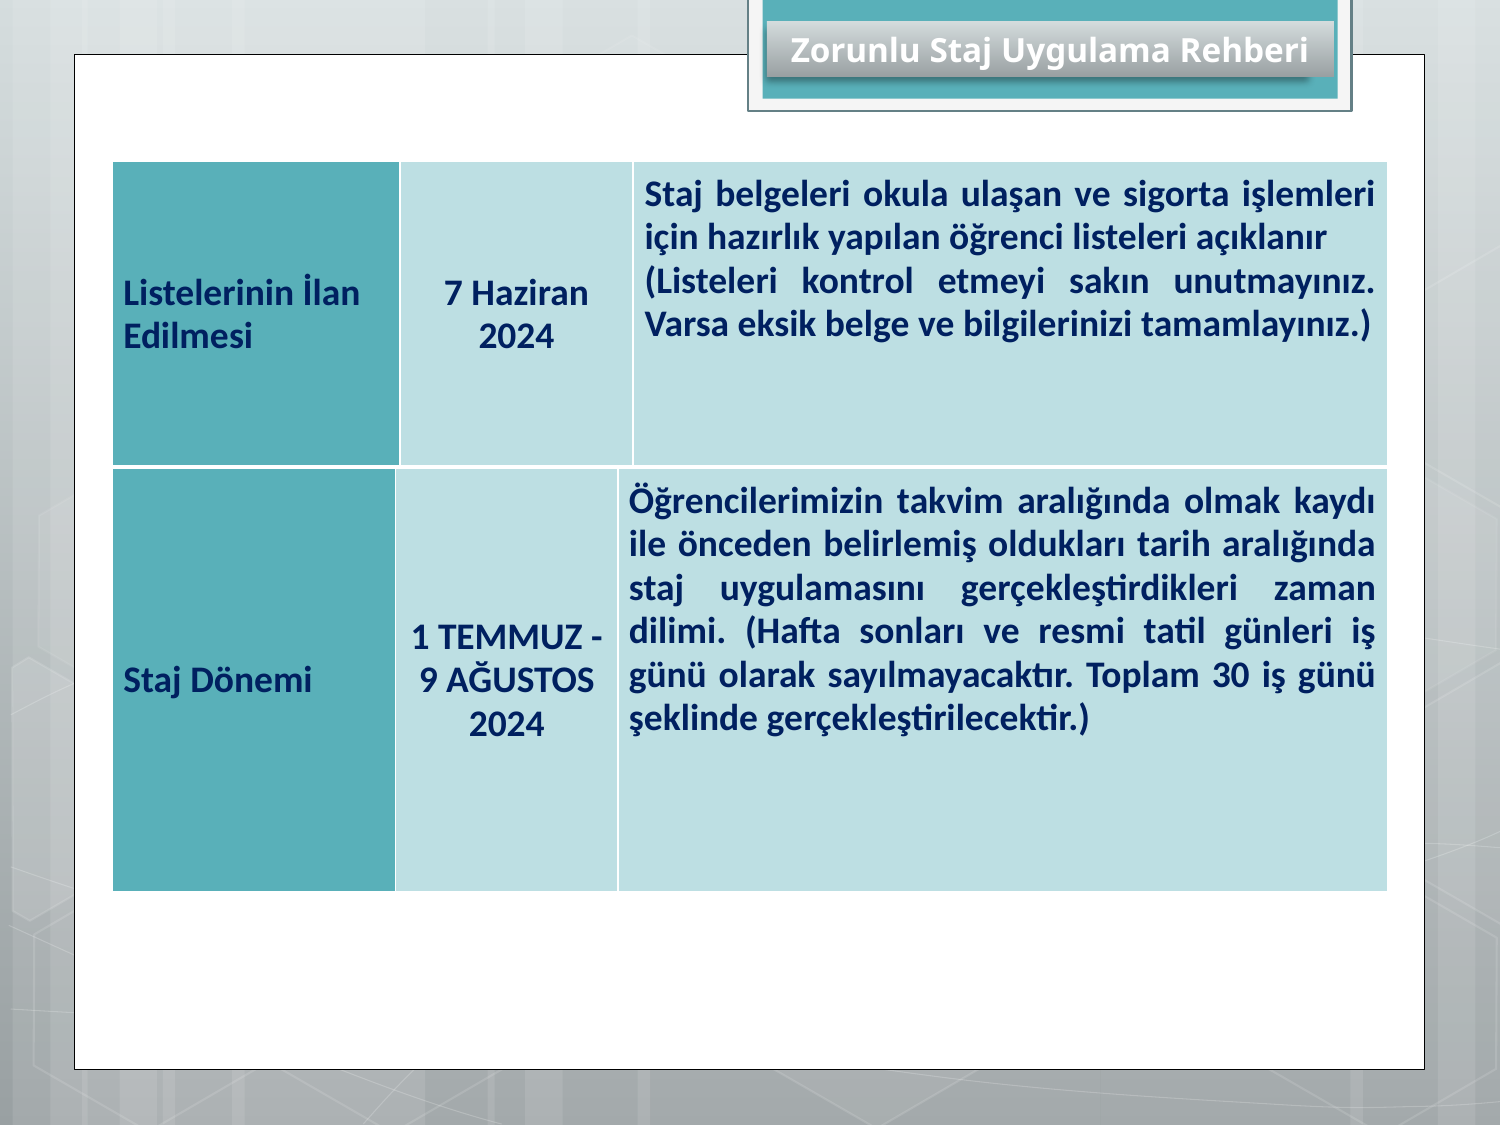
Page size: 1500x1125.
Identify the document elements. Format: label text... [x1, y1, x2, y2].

table_header Staj Dönemi [113, 469, 395, 891]
table_header Staj belgeleri okula ulaşan ve sigorta işlemleri için hazırlık yapılan öğrenci listeleri açıklanır (Listeleri kontrol etmeyi sakın unutmayınız. Varsa eksik belge ve bilgilerinizi tamamlayınız.) [634, 162, 1387, 465]
table_header 1 TEMMUZ -9 AĞUSTOS 2024 [396, 469, 617, 891]
table_header 7 Haziran 2024 [401, 162, 632, 465]
table_header Listelerinin İlan Edilmesi [113, 162, 399, 465]
table_header Öğrencilerimizin takvim aralığında olmak kaydı ile önceden belirlemiş oldukları tarih aralığında staj uygulamasını gerçekleştirdikleri zaman dilimi. (Hafta sonları ve resmi tatil günleri iş günü olarak sayılmayacaktır. Toplam 30 iş günü şeklinde gerçekleştirilecektir.) [619, 469, 1387, 891]
